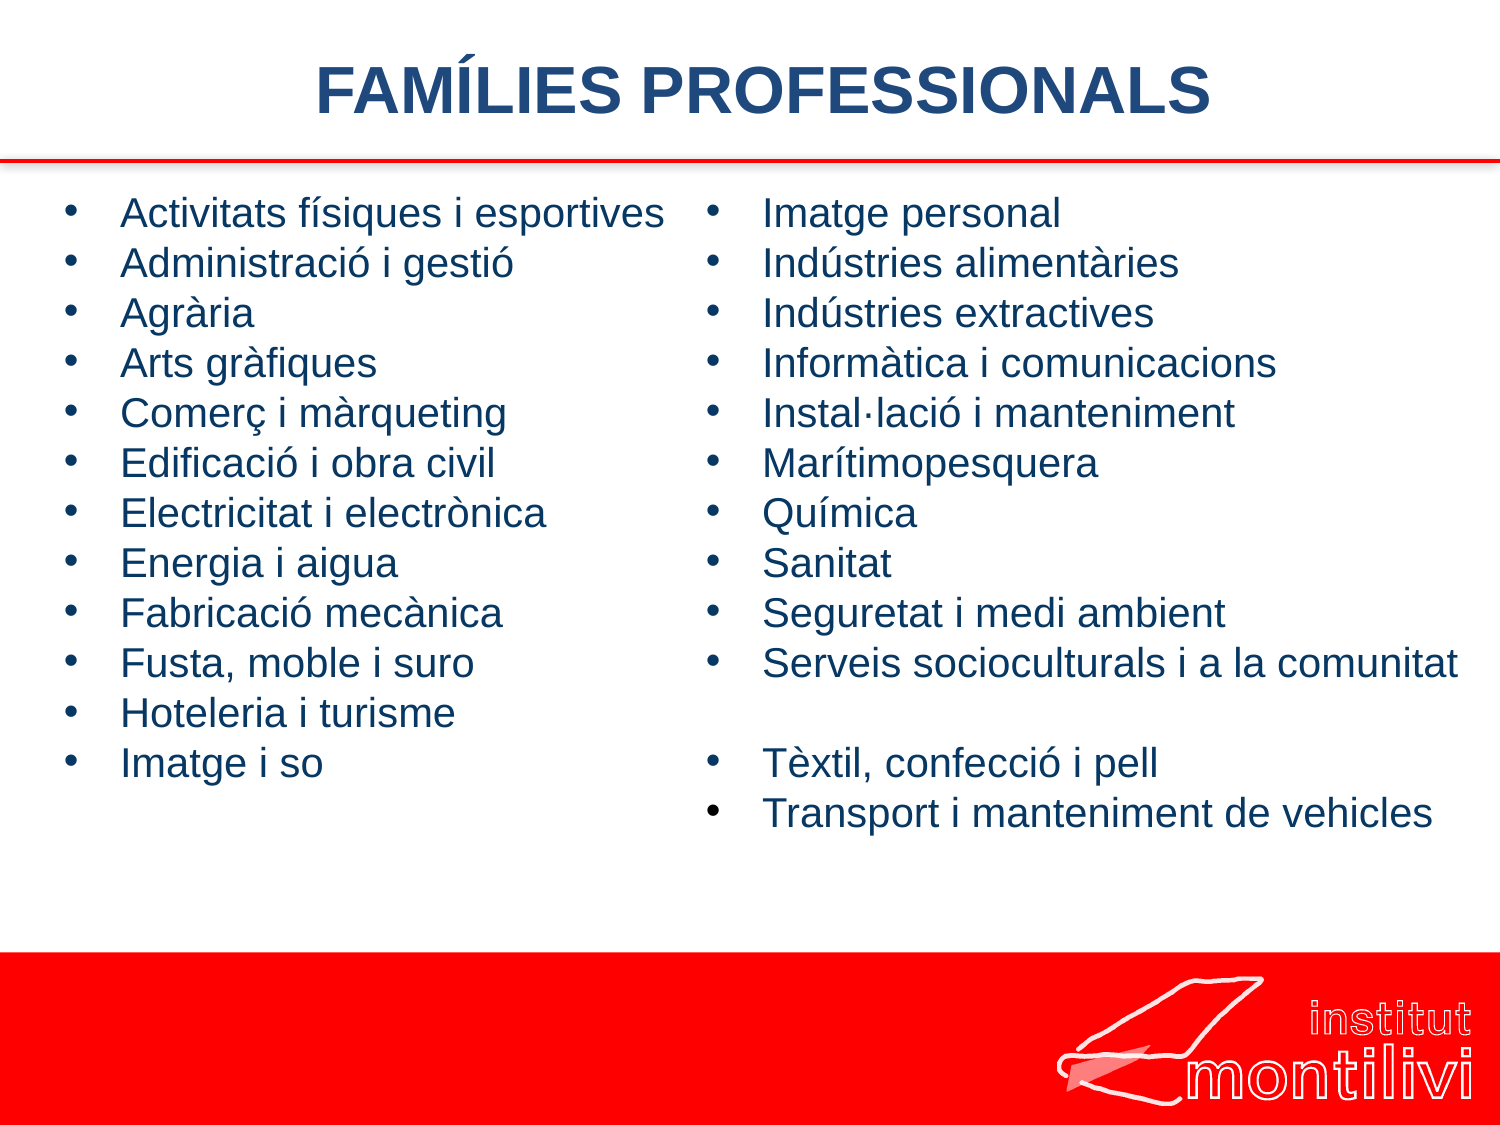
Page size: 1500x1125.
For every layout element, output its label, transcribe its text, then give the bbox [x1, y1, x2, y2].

text_box Activitats físiques i esportives Administració i gestió Agrària Arts gràfiques Comerç i màrqueting Edificació i obra civil Electricitat i electrònica Energia i aigua Fabricació mecànica Fusta, moble i suro Hoteleria i turisme Imatge i so [48, 177, 779, 911]
text_box Imatge personal Indústries alimentàries Indústries extractives Informàtica i comunicacions Instal·lació i manteniment Marítimopesquera Química Sanitat Seguretat i medi ambient Serveis socioculturals i a la comunitat Tèxtil, confecció i pell Transport i manteniment de vehicles [690, 177, 1476, 948]
picture [1057, 976, 1471, 1106]
title FAMÍLIES PROFESSIONALS [89, 16, 1439, 157]
